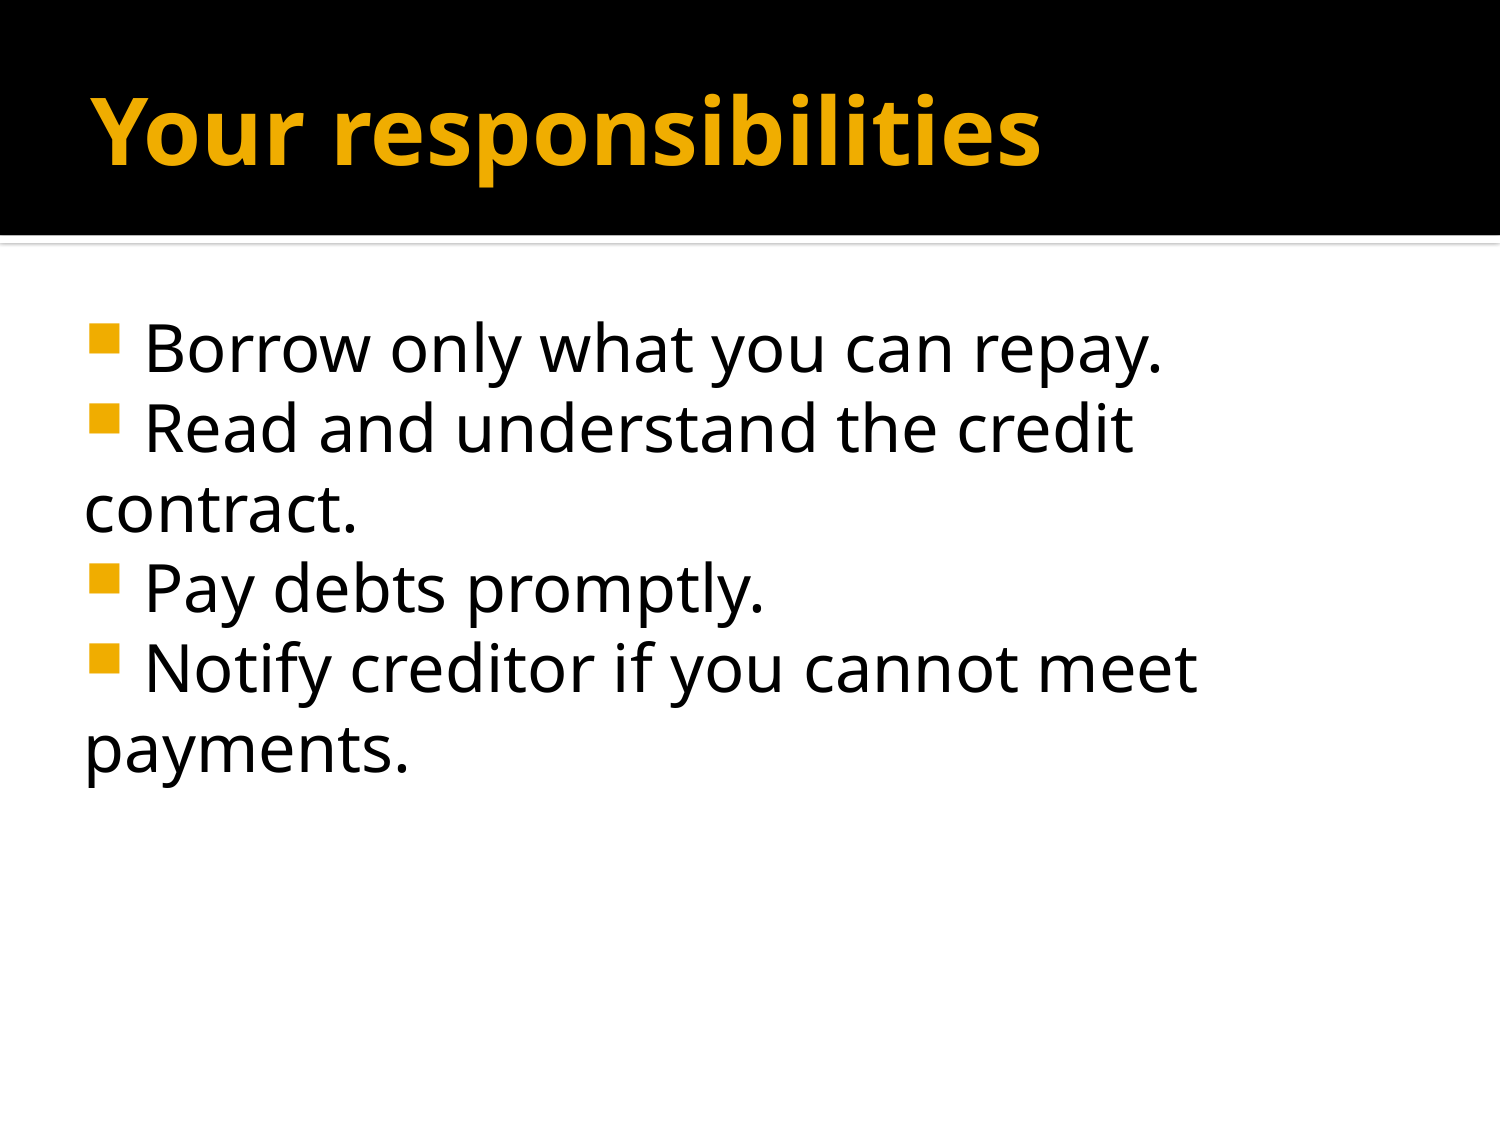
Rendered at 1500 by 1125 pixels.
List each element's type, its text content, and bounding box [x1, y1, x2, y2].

title Your responsibilities [75, 25, 1425, 231]
list Borrow only what you can repay. Read and understand the credit contract. Pay debts promptly. Notify creditor if you cannot meet payments. [75, 291, 1425, 1050]
